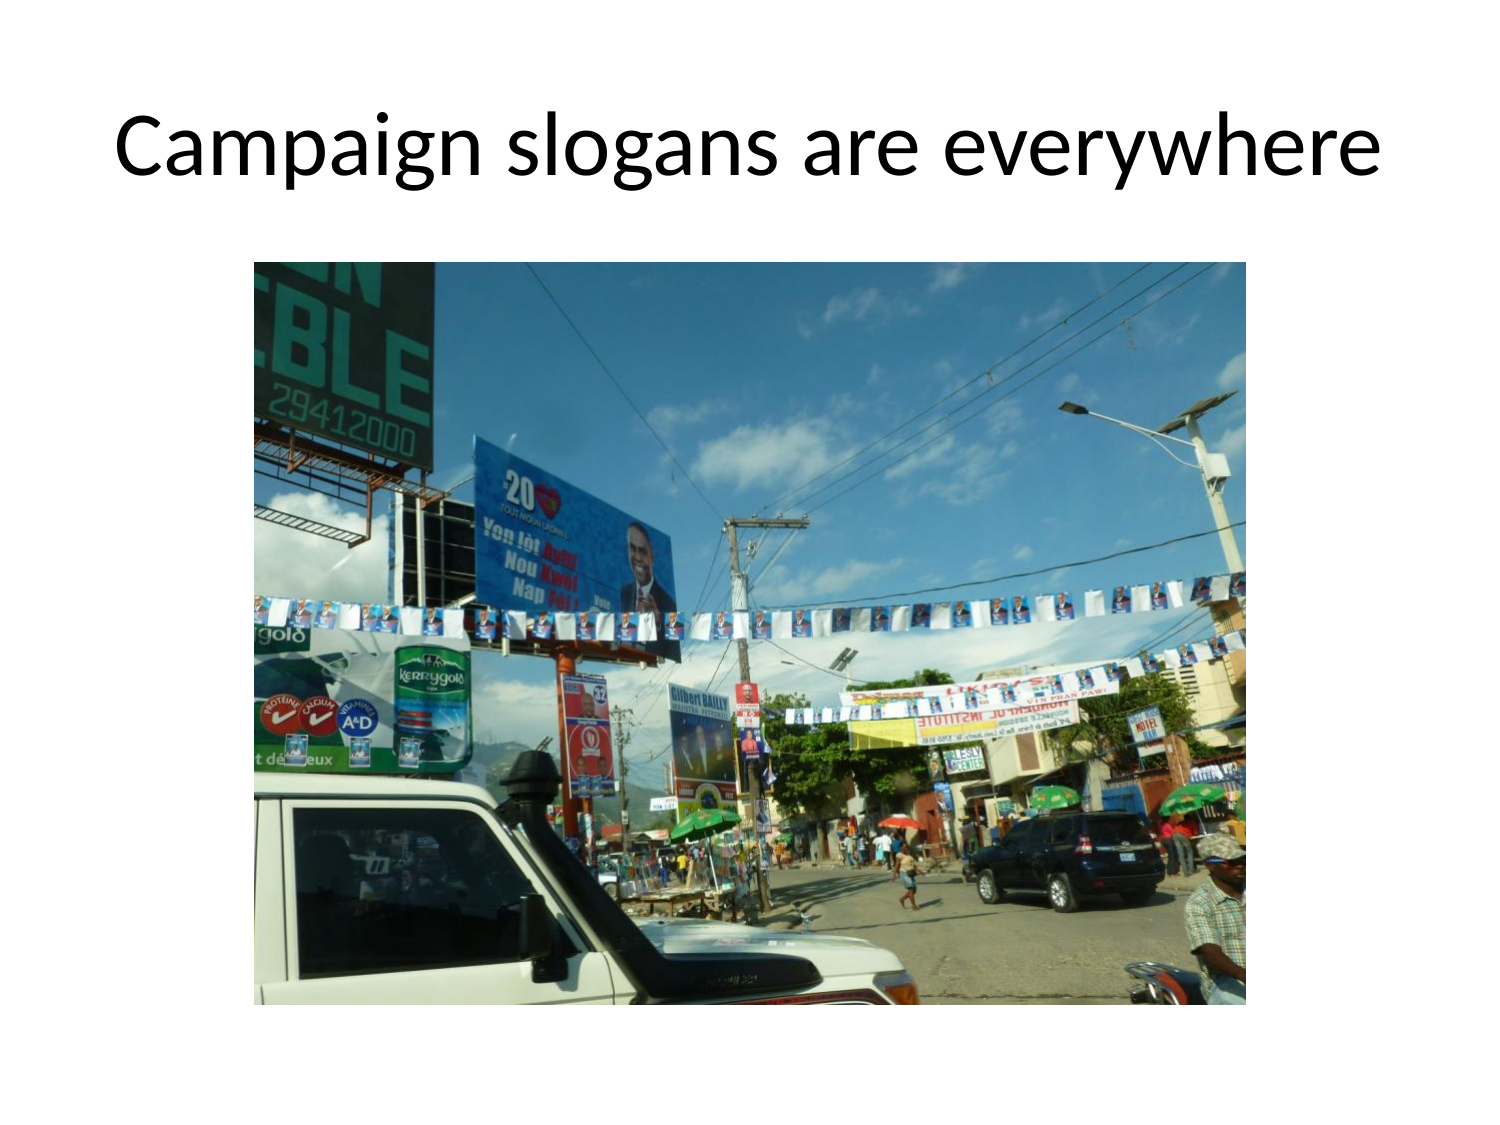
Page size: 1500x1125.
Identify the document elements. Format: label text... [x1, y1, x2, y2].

title Campaign slogans are everywhere [74, 44, 1426, 233]
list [254, 262, 1246, 1006]
